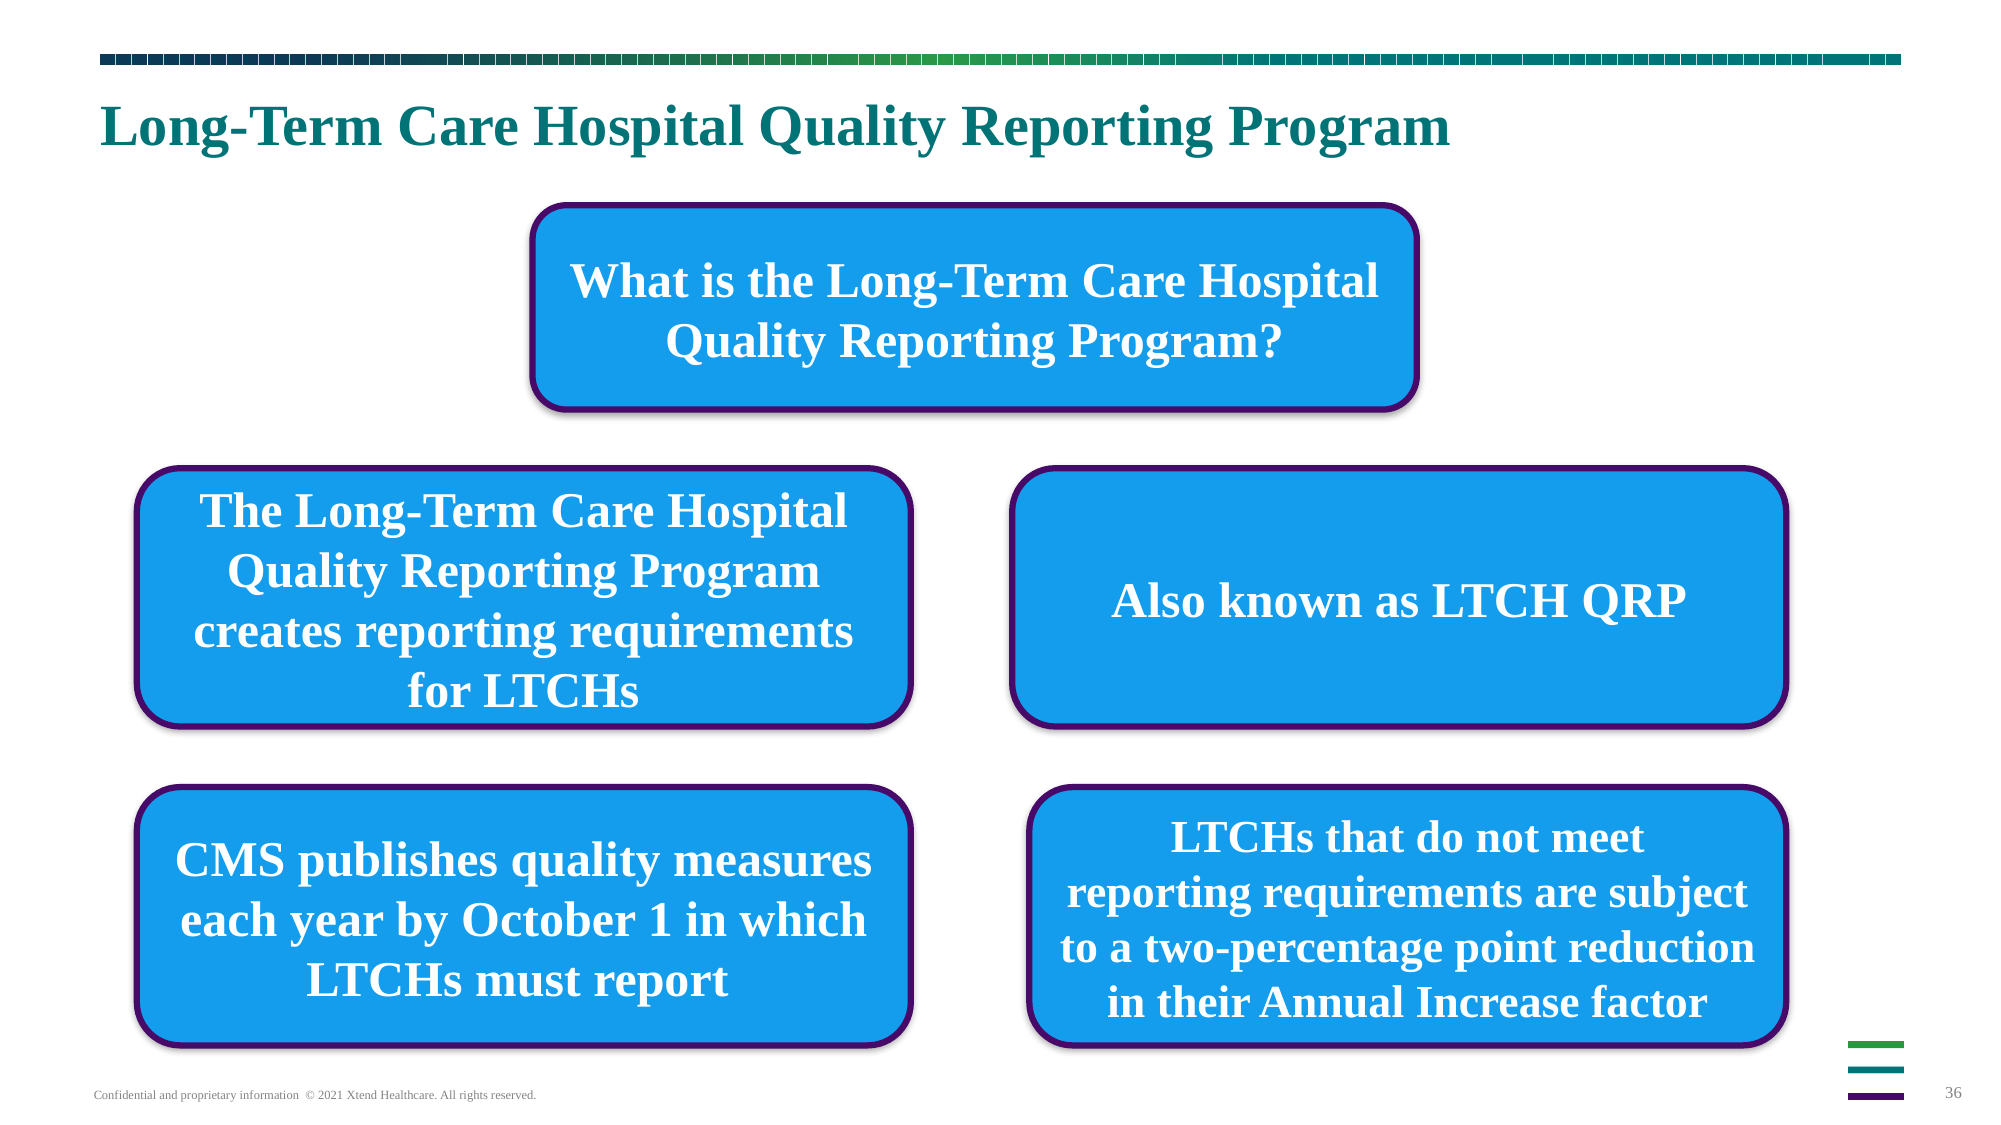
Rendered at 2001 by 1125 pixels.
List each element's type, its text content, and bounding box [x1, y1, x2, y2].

text_box CMS publishes quality measures each year by October 1 in which LTCHs must report [136, 786, 912, 1047]
text_box What is the Long-Term Care Hospital Quality Reporting Program? [531, 204, 1418, 411]
picture [1848, 1041, 1904, 1100]
text_box LTCHs that do not meet reporting requirements are subject to a two-percentage point reduction in their Annual Increase factor [1028, 786, 1787, 1047]
text_box The Long-Term Care Hospital Quality Reporting Program creates reporting requirements for LTCHs [136, 467, 912, 728]
title Long-Term Care Hospital Quality Reporting Program [100, 79, 1901, 179]
text_box Also known as LTCH QRP [1011, 467, 1787, 728]
picture [100, 54, 1901, 65]
